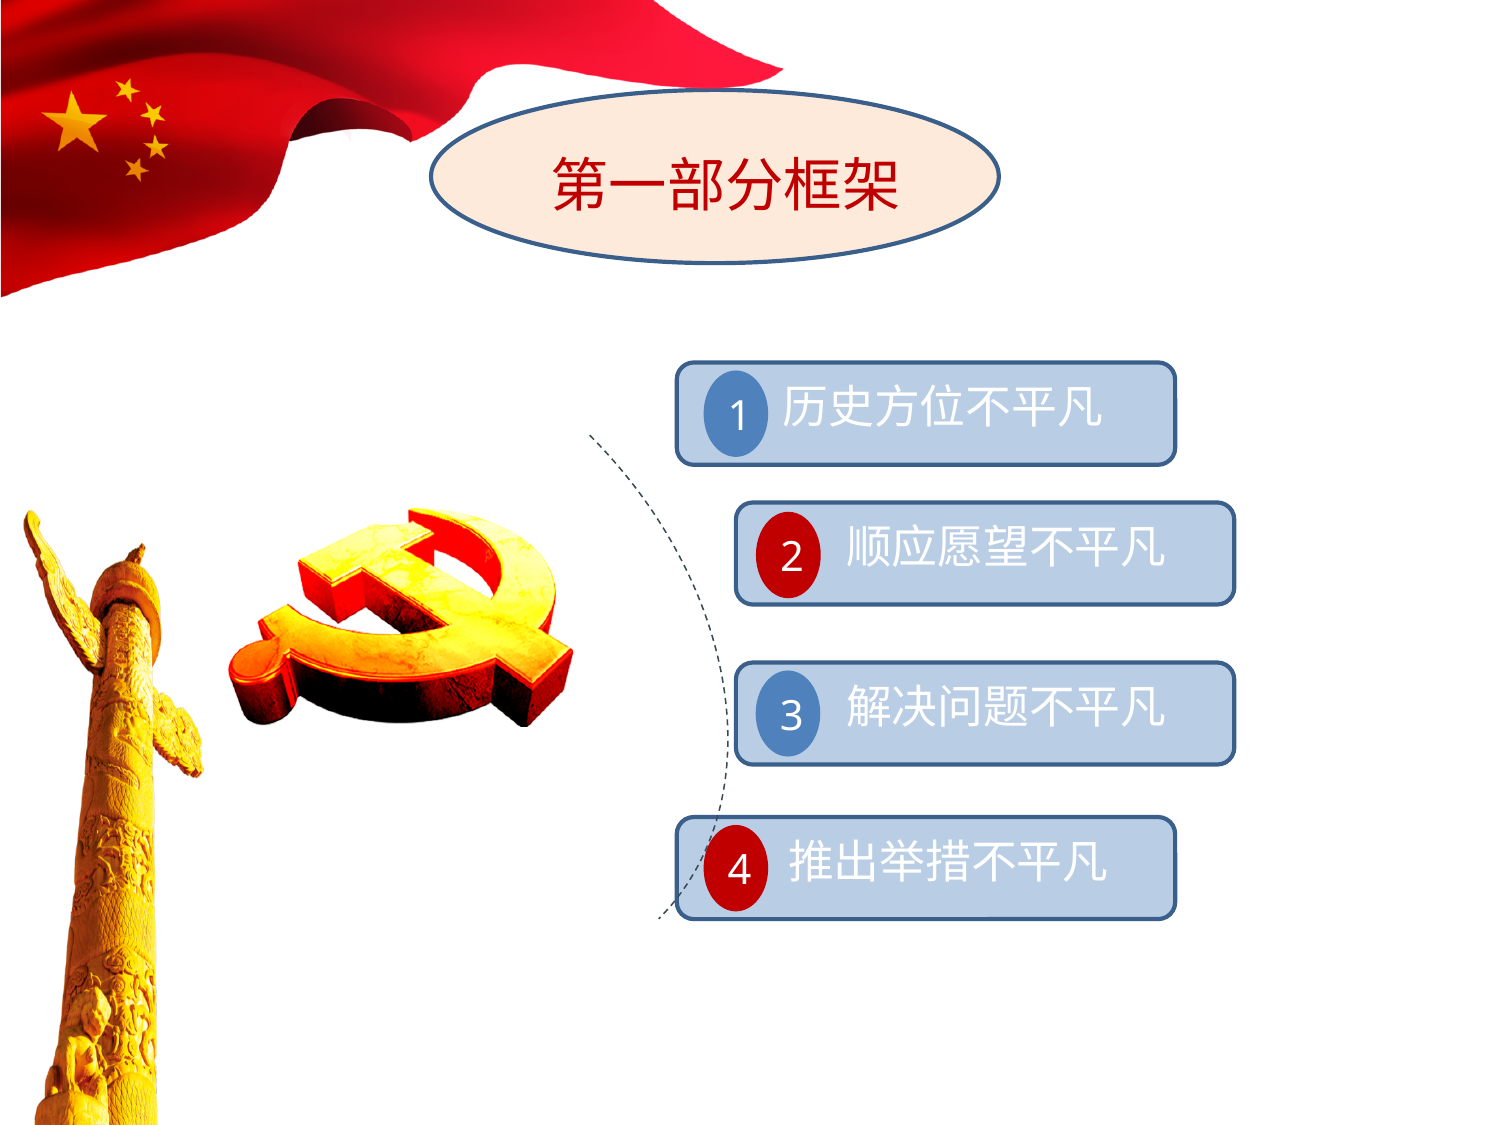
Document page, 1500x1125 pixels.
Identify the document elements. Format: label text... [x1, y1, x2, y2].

text_box 顺应愿望不平凡 [831, 510, 1258, 581]
text_box 4 [701, 822, 771, 914]
text_box [733, 660, 1237, 767]
picture [0, 456, 591, 1125]
text_box [475, 434, 729, 920]
text_box 3 [753, 668, 823, 759]
text_box 1 [701, 368, 768, 459]
picture [0, 0, 835, 327]
text_box [839, 96, 1002, 228]
text_box [839, 233, 937, 257]
text_box 第一部分框架 [839, 132, 950, 233]
text_box [674, 360, 1178, 467]
text_box 2 [753, 509, 823, 601]
text_box 解决问题不平凡 [831, 670, 1232, 741]
text_box [733, 500, 1237, 607]
text_box 推出举措不平凡 [773, 825, 1176, 895]
text_box 历史方位不平凡 [768, 370, 1182, 441]
text_box [674, 814, 1178, 922]
